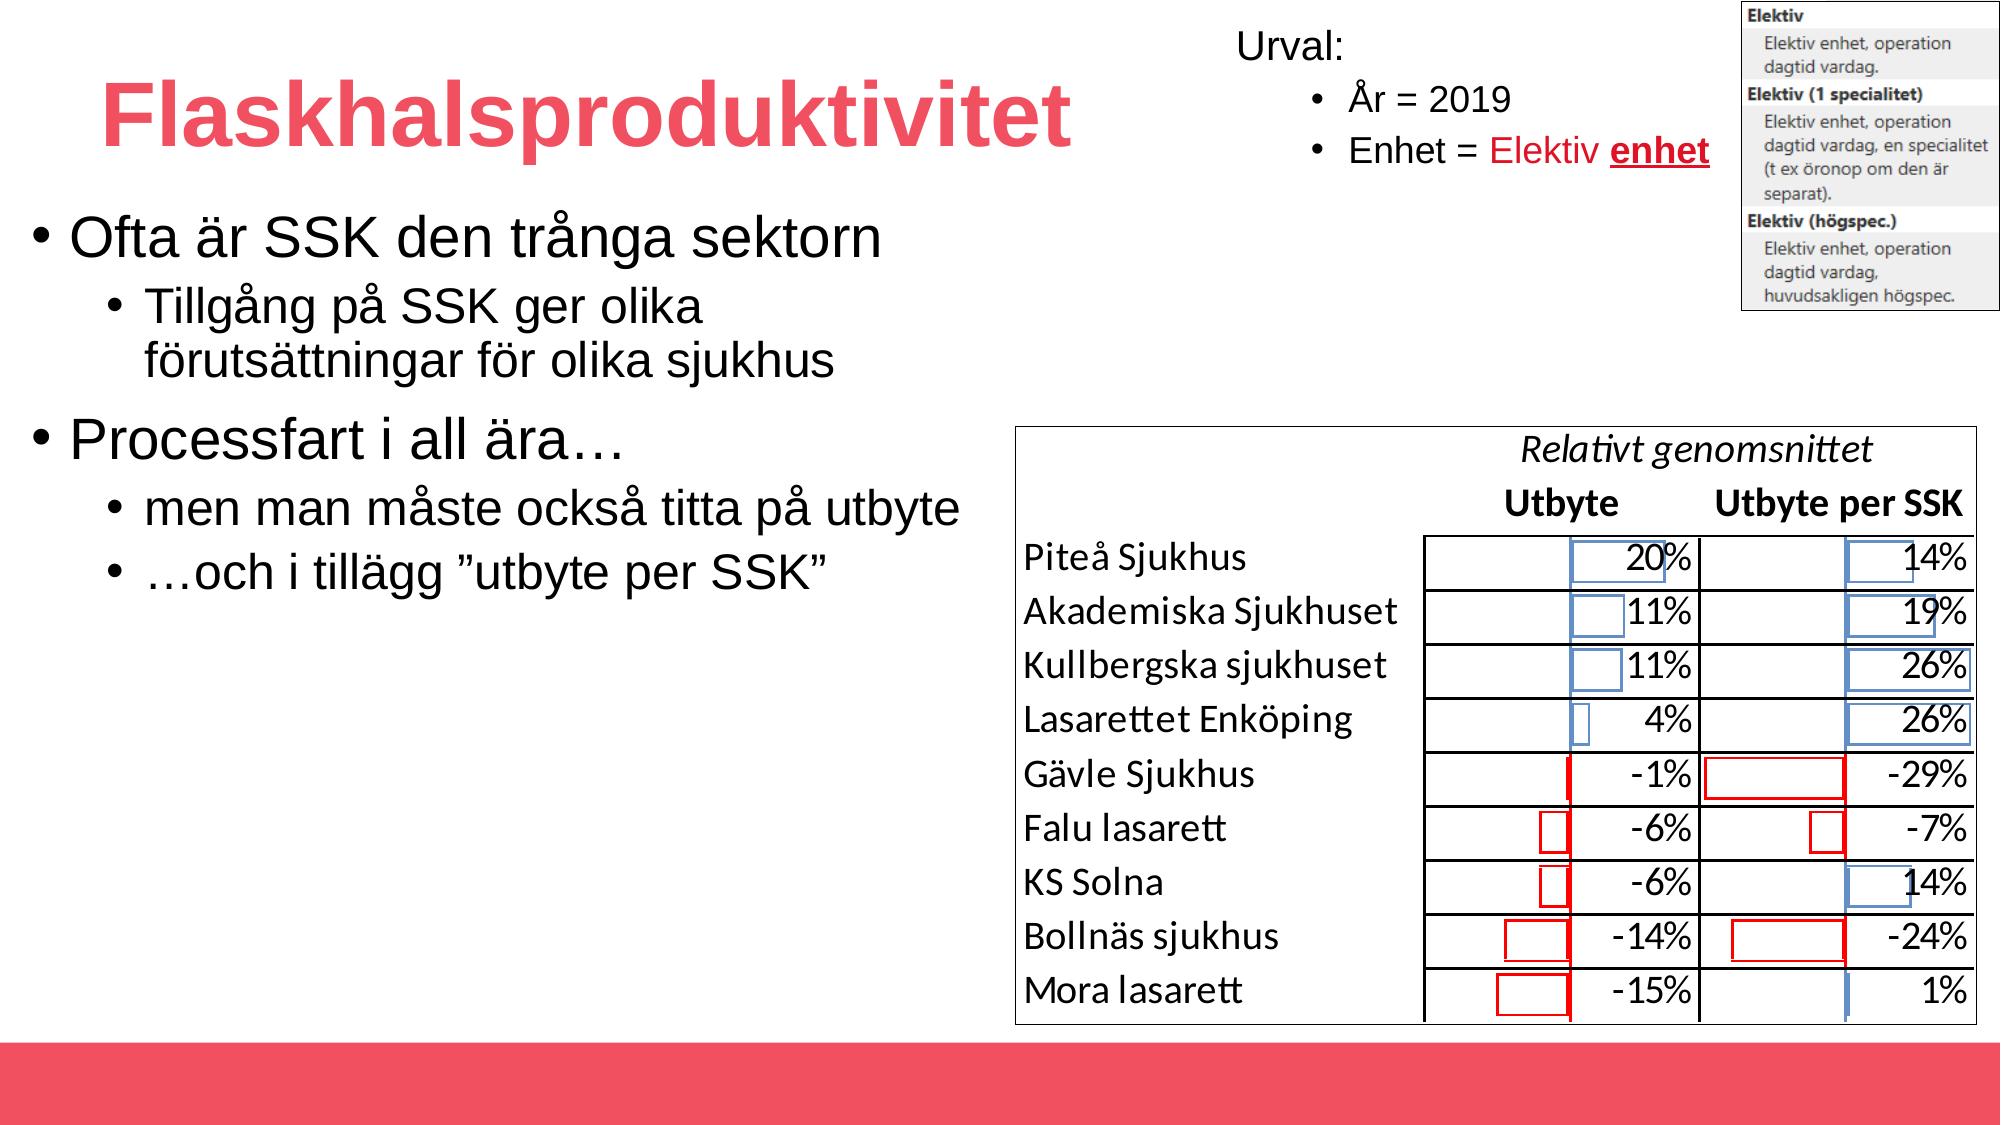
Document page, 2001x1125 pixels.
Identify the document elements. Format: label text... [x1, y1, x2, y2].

picture [1741, 0, 2000, 311]
title Flaskhalsproduktivitet [85, 17, 1220, 216]
text_box Ofta är SSK den trånga sektorn Tillgång på SSK ger olika förutsättningar för olika sjukhus Processfart i all ära… men man måste också titta på utbyte …och i tillägg ”utbyte per SSK” [16, 199, 1032, 627]
list Urval: År = 2019 Enhet = Elektiv enhet [1220, 17, 1914, 426]
picture [1015, 426, 1977, 1025]
